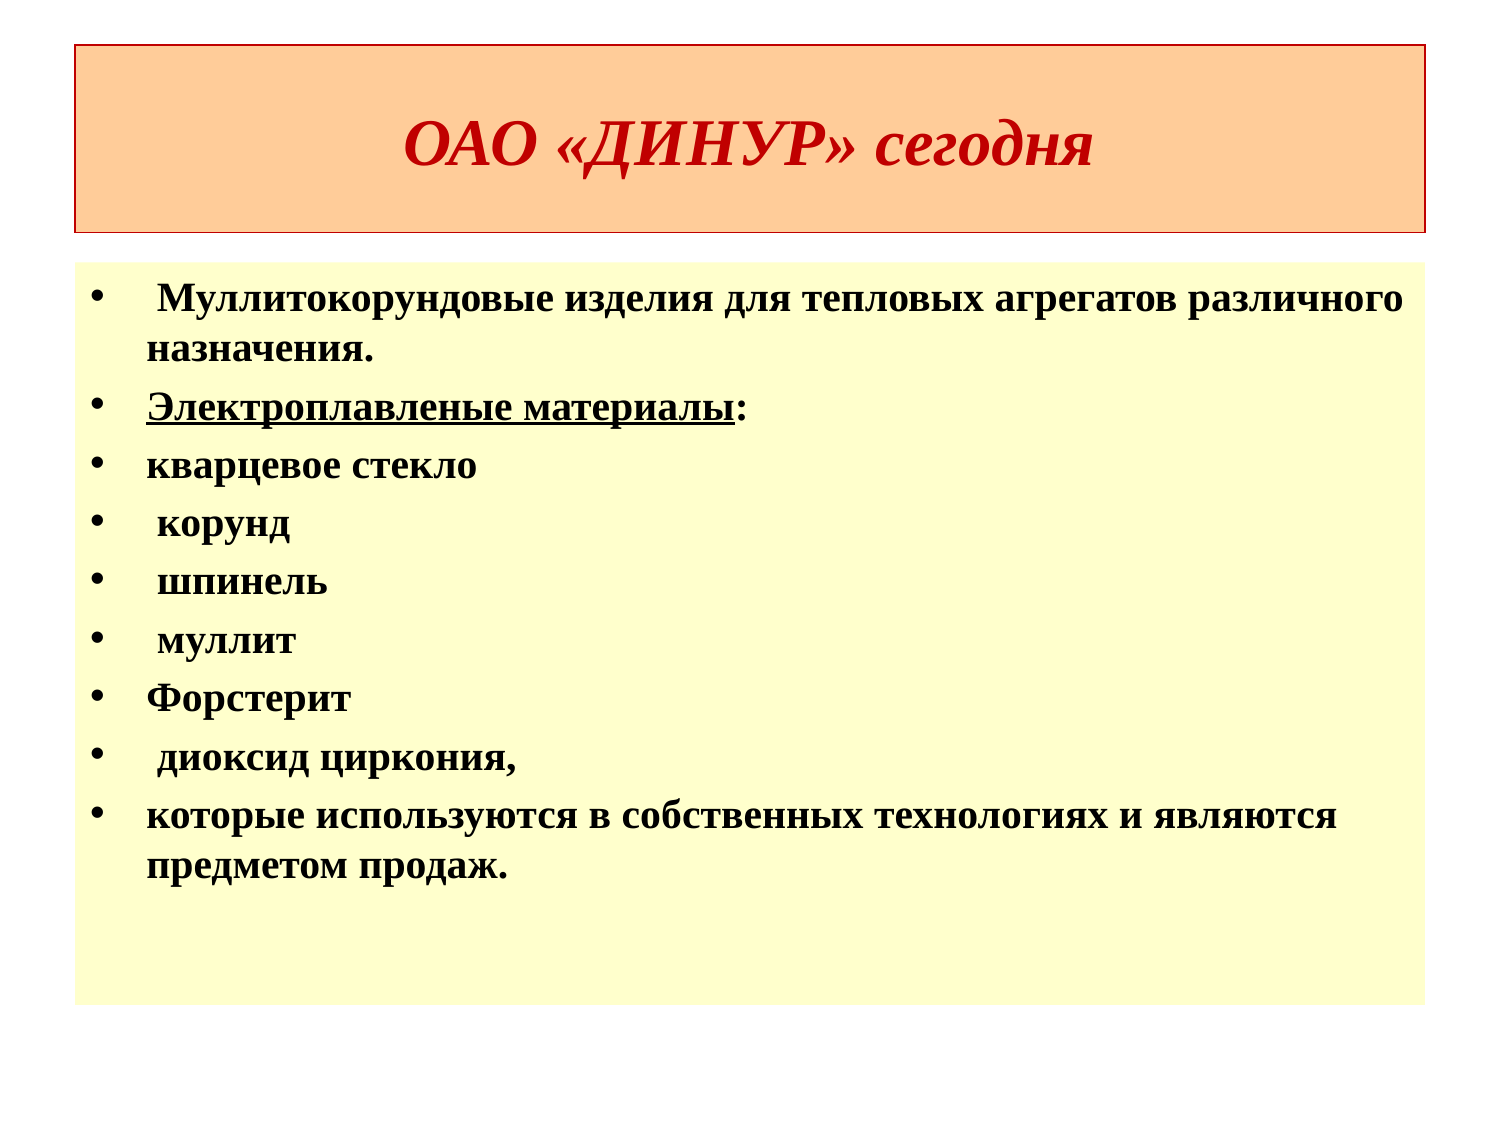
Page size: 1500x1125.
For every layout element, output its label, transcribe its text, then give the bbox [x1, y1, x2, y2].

list Муллитокорундовые изделия для тепловых агрегатов различного назначения. Электроплавленые материалы: кварцевое стекло корунд шпинель муллит Форстерит диоксид циркония, которые используются в собственных технологиях и являются предметом продаж. [75, 262, 1425, 1005]
title ОАО «ДИНУР» сегодня [75, 45, 1425, 233]
